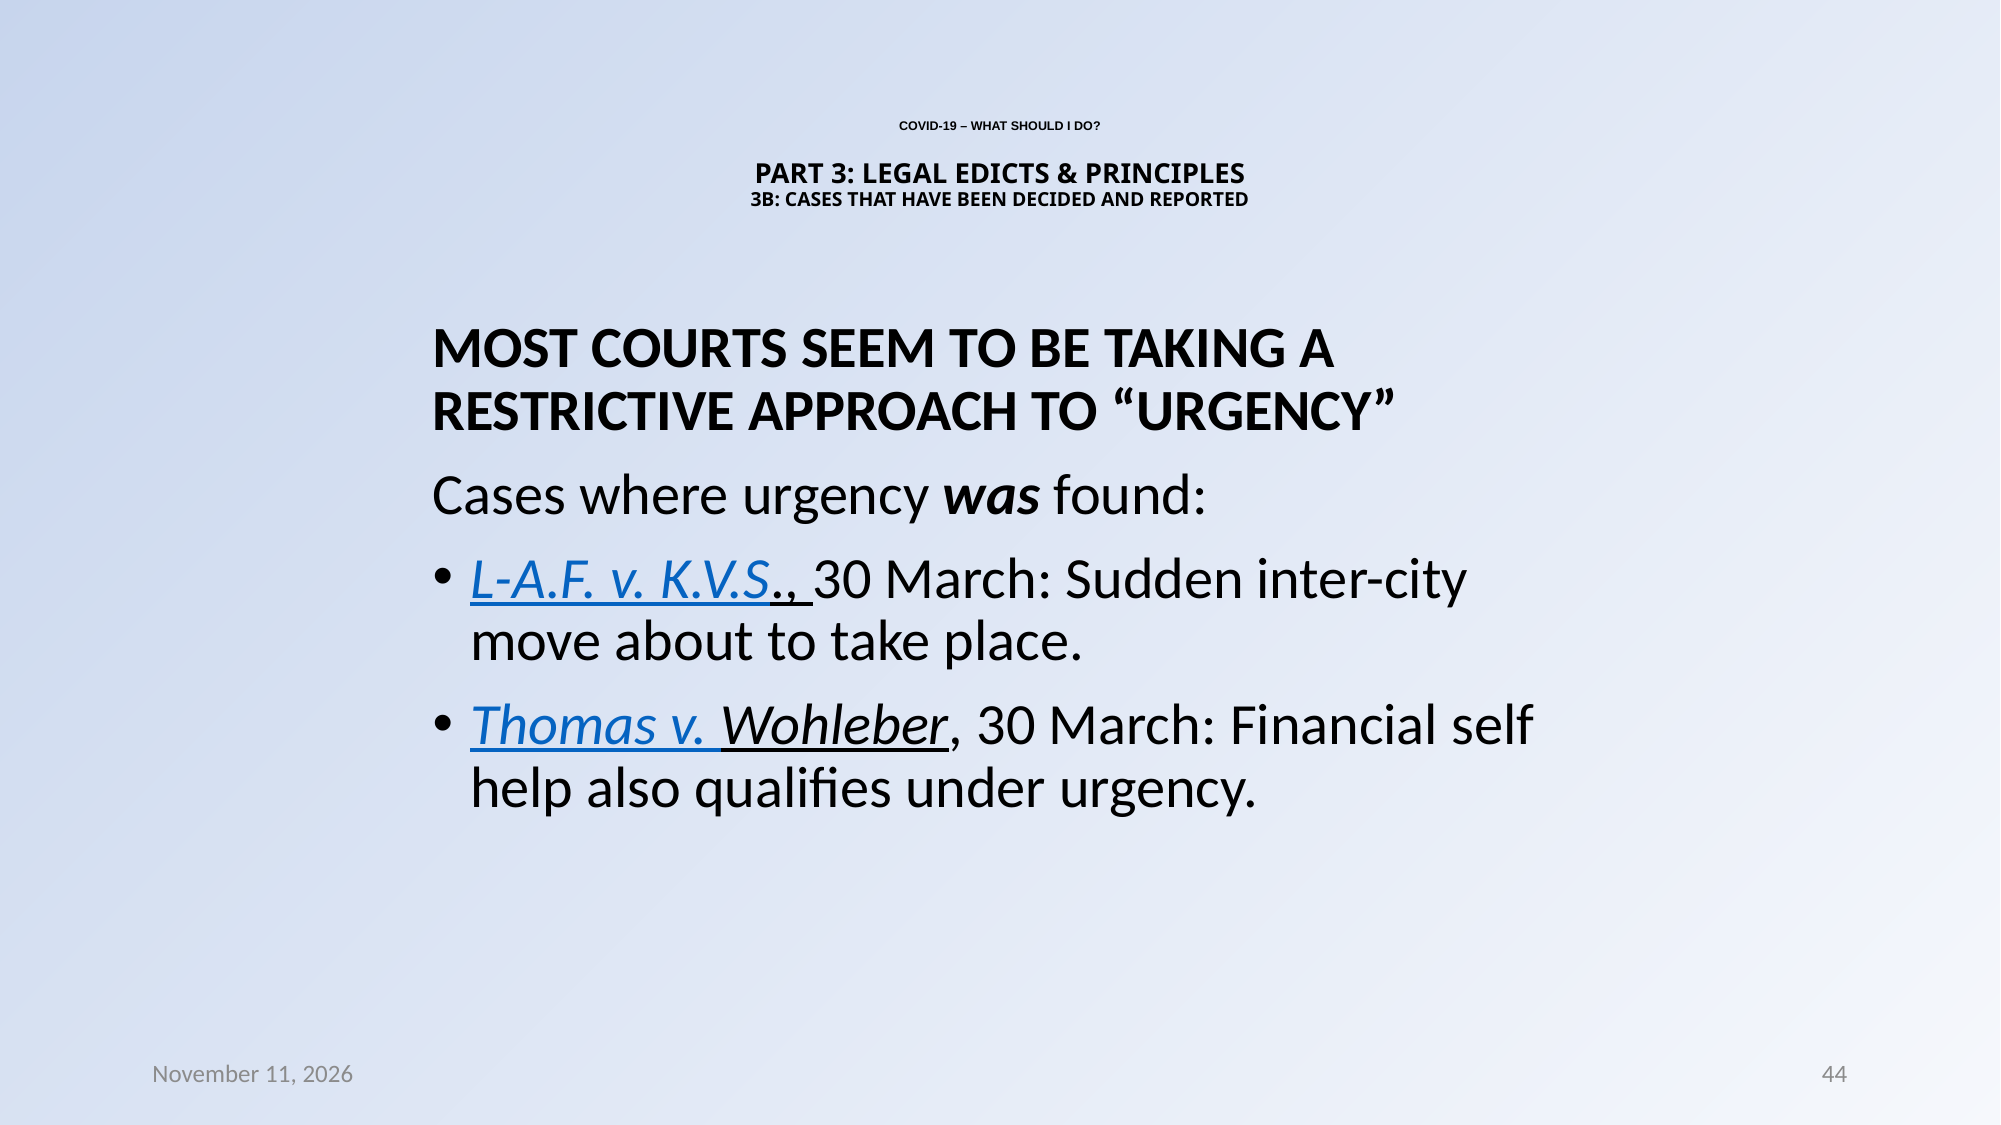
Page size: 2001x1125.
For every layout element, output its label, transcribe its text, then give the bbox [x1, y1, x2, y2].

slide_number 44 [1412, 1042, 1863, 1103]
list MOST COURTS SEEM TO BE TAKING A RESTRICTIVE APPROACH TO “URGENCY” Cases where urgency was found: L-A.F. v. K.V.S., 30 March: Sudden inter-city move about to take place. Thomas v. Wohleber, 30 March: Financial self help also qualifies under urgency. [417, 310, 1613, 922]
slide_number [137, 1042, 588, 1103]
title COVID-19 – WHAT SHOULD I DO? PART 3: LEGAL EDICTS & PRINCIPLES 3B: CASES THAT HAVE BEEN DECIDED AND REPORTED [137, 82, 1863, 279]
